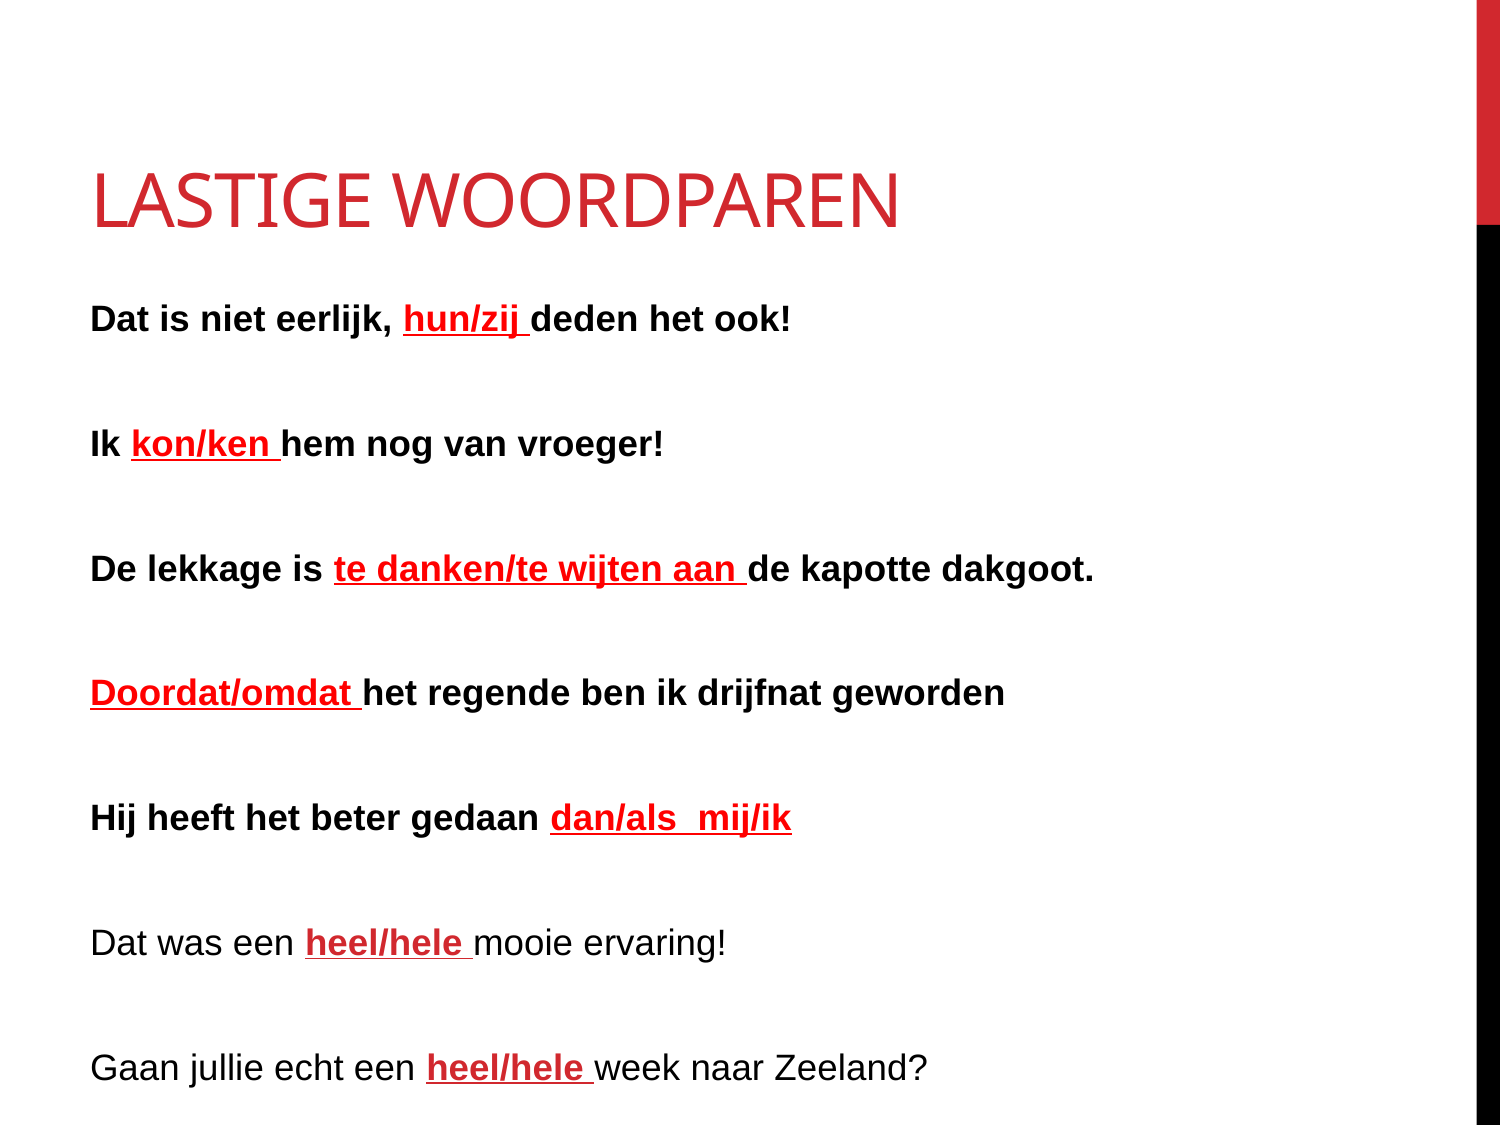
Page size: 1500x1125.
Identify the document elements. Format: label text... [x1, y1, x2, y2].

list Dat is niet eerlijk, hun/zij deden het ook! Ik kon/ken hem nog van vroeger! De lekkage is te danken/te wijten aan de kapotte dakgoot. Doordat/omdat het regende ben ik drijfnat geworden Hij heeft het beter gedaan dan/als mij/ik Dat was een heel/hele mooie ervaring! Gaan jullie echt een heel/hele week naar Zeeland? [75, 287, 1325, 1103]
title Lastige woordparen [75, 25, 1025, 250]
